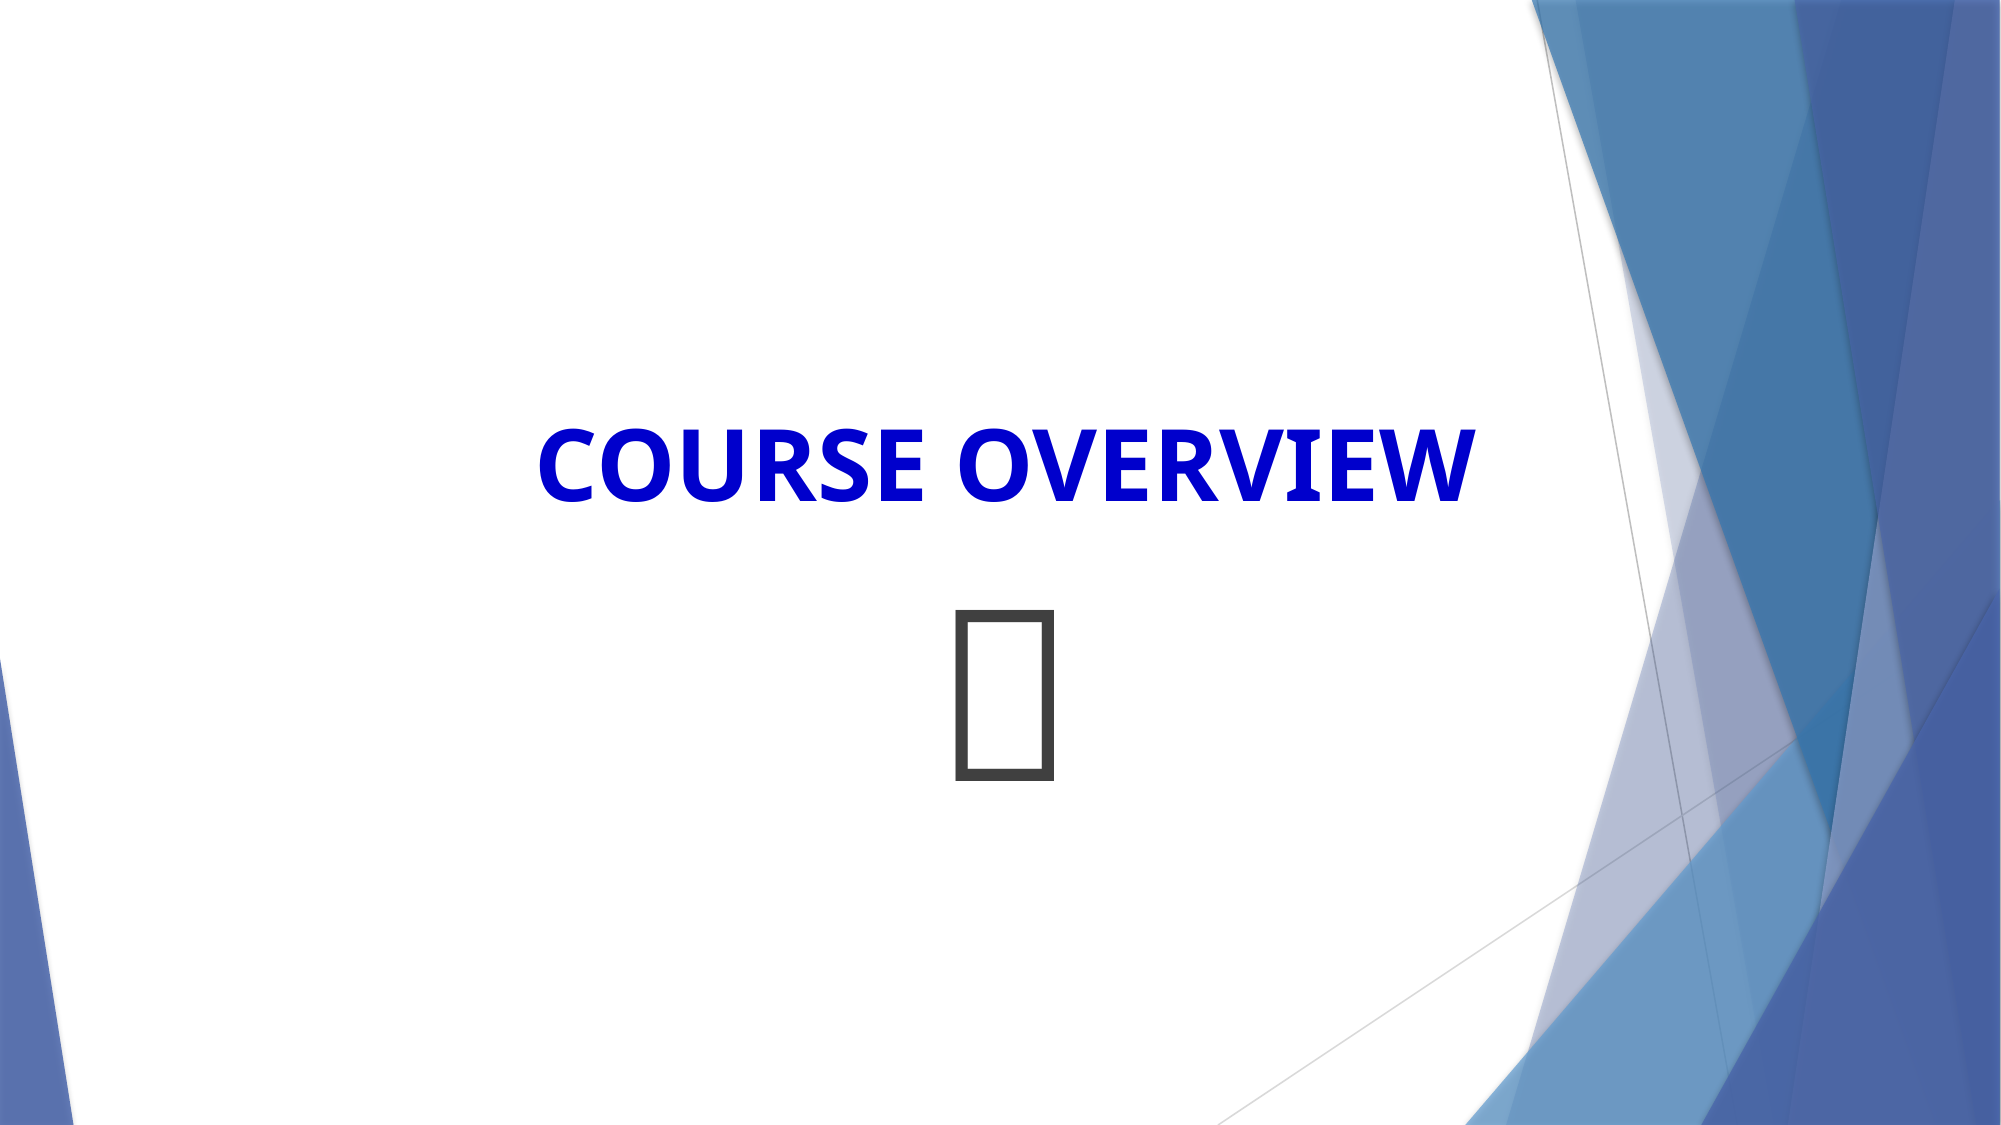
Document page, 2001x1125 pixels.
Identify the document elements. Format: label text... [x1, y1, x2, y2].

list COURSE OVERVIEW  [332, 256, 1668, 1013]
